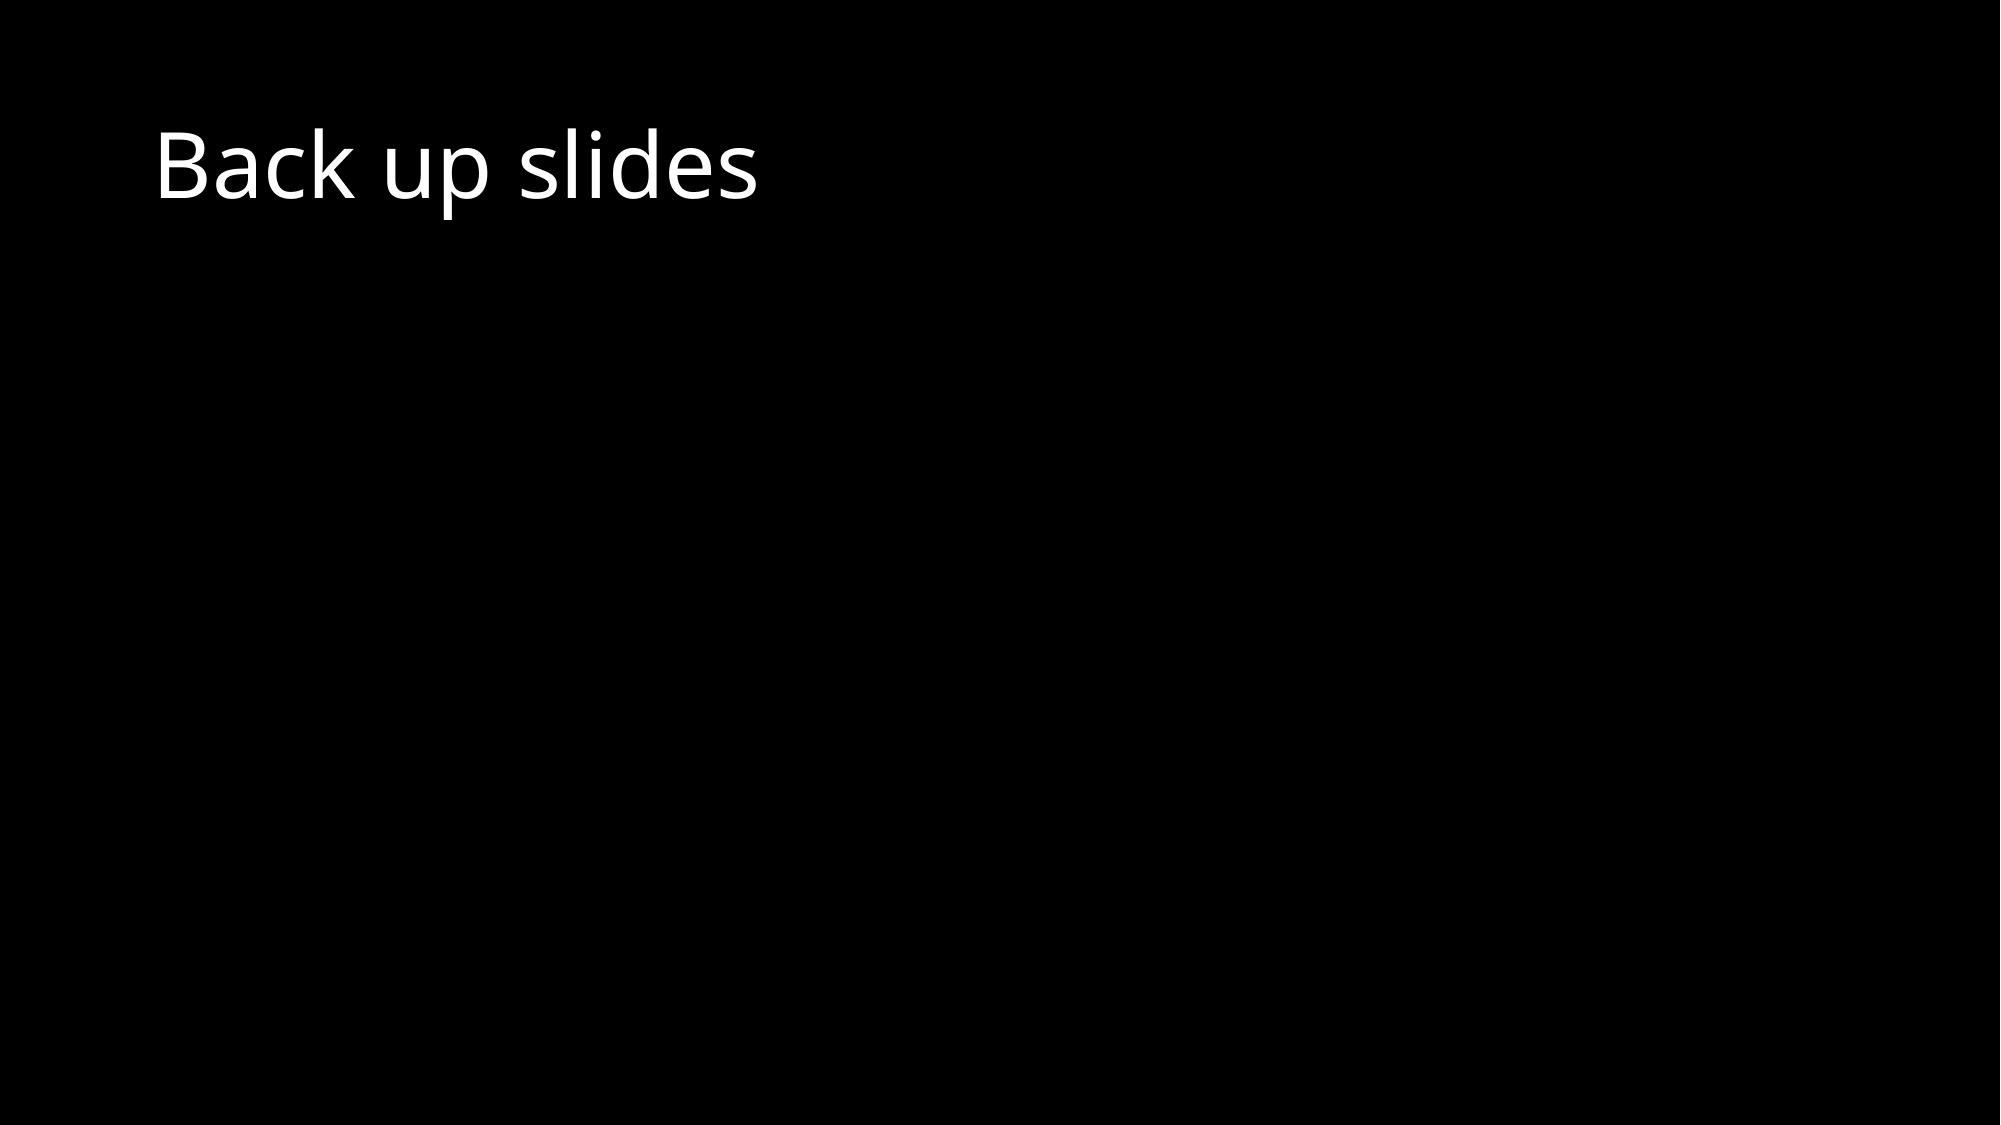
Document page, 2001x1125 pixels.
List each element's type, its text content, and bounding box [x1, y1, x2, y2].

title Back up slides [137, 59, 1863, 278]
